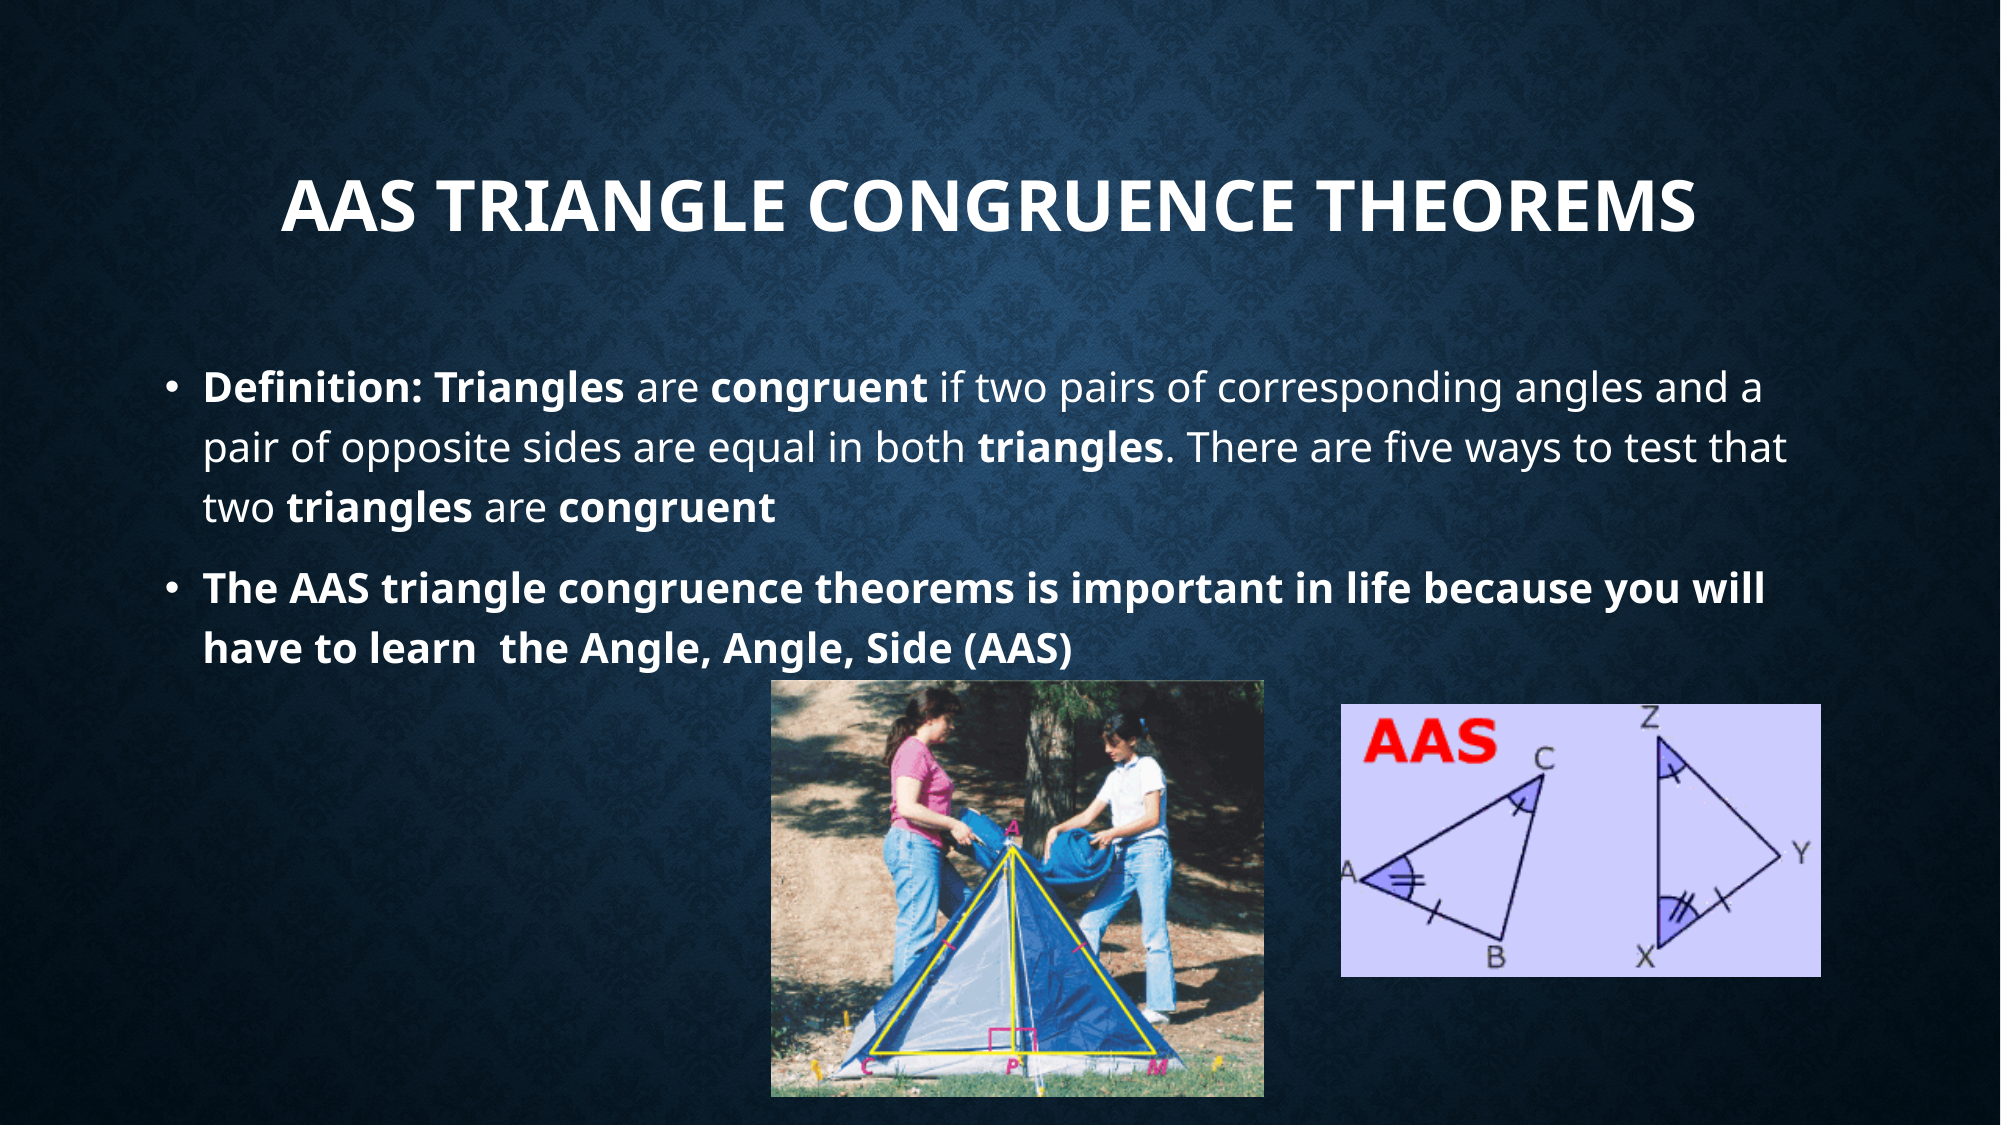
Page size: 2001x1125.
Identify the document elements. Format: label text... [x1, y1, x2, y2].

picture [1341, 703, 1821, 977]
list Definition: Triangles are congruent if two pairs of corresponding angles and a pair of opposite sides are equal in both triangles. There are five ways to test that two triangles are congruent The AAS triangle congruence theorems is important in life because you will have to learn the Angle, Angle, Side (AAS) [149, 343, 1849, 950]
title AAS triangle congruence theorems [149, 99, 1849, 318]
picture [770, 680, 1265, 1097]
